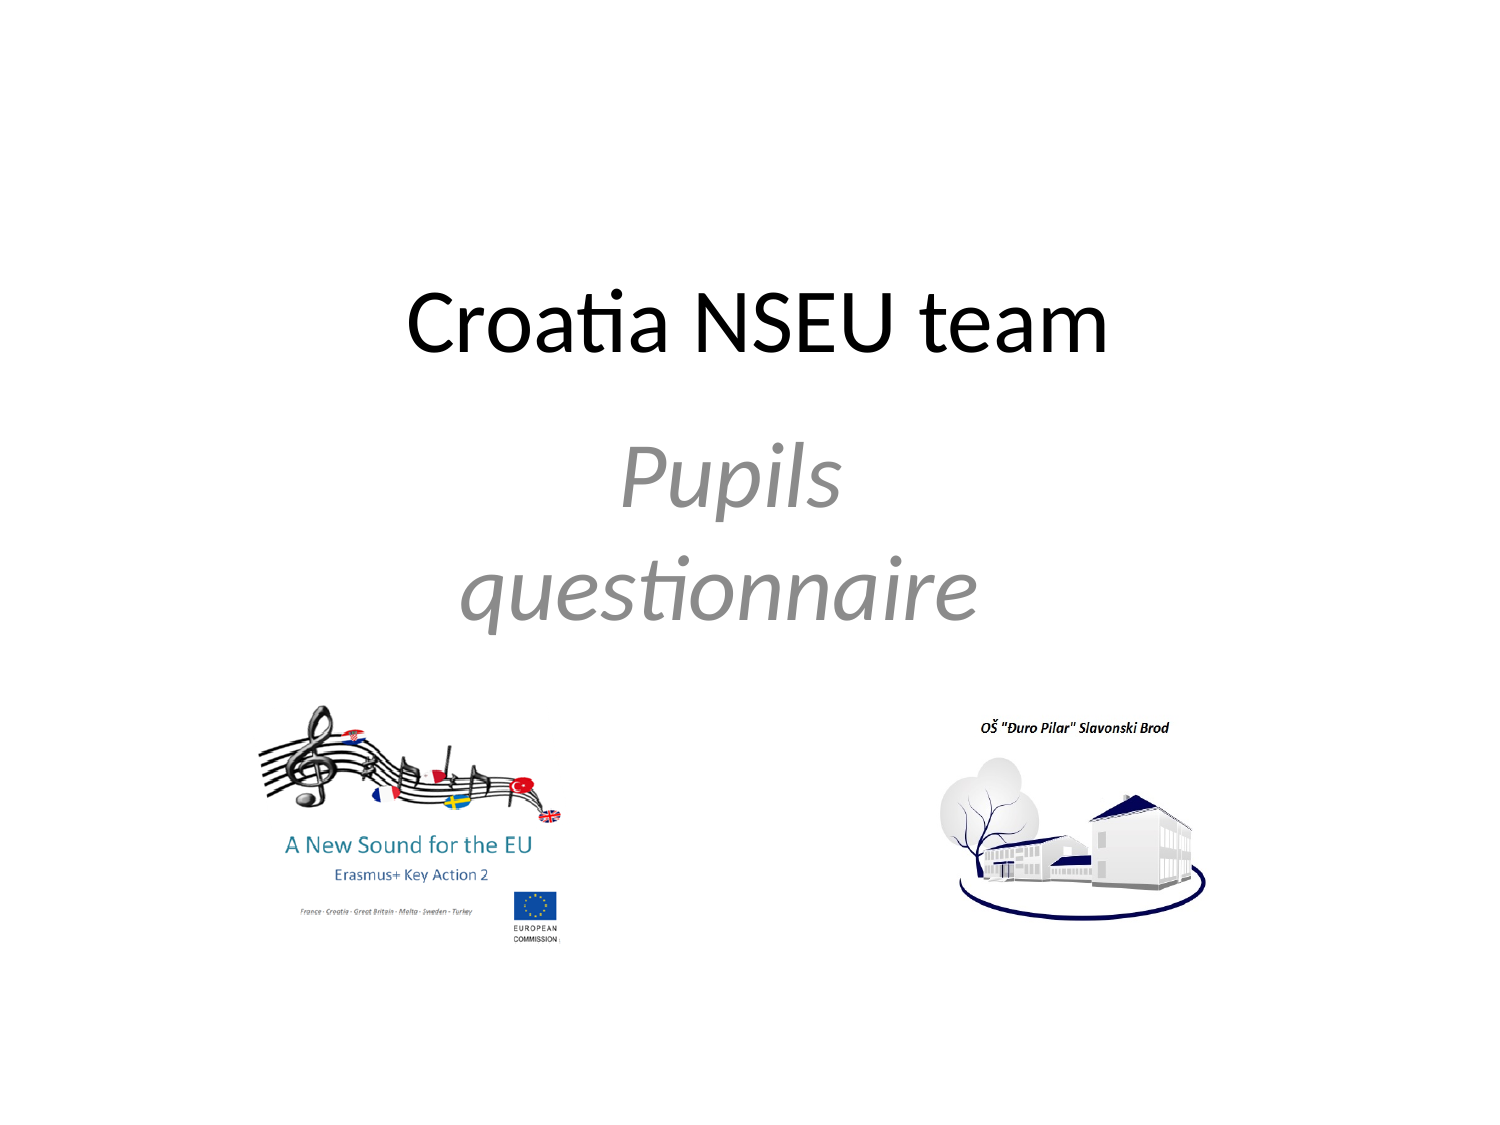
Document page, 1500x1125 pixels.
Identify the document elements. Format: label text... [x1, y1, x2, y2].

subtitle Pupils questionnaire [417, 406, 1044, 646]
title Croatia NSEU team [280, 225, 1237, 407]
picture [882, 703, 1257, 935]
picture [244, 695, 582, 953]
